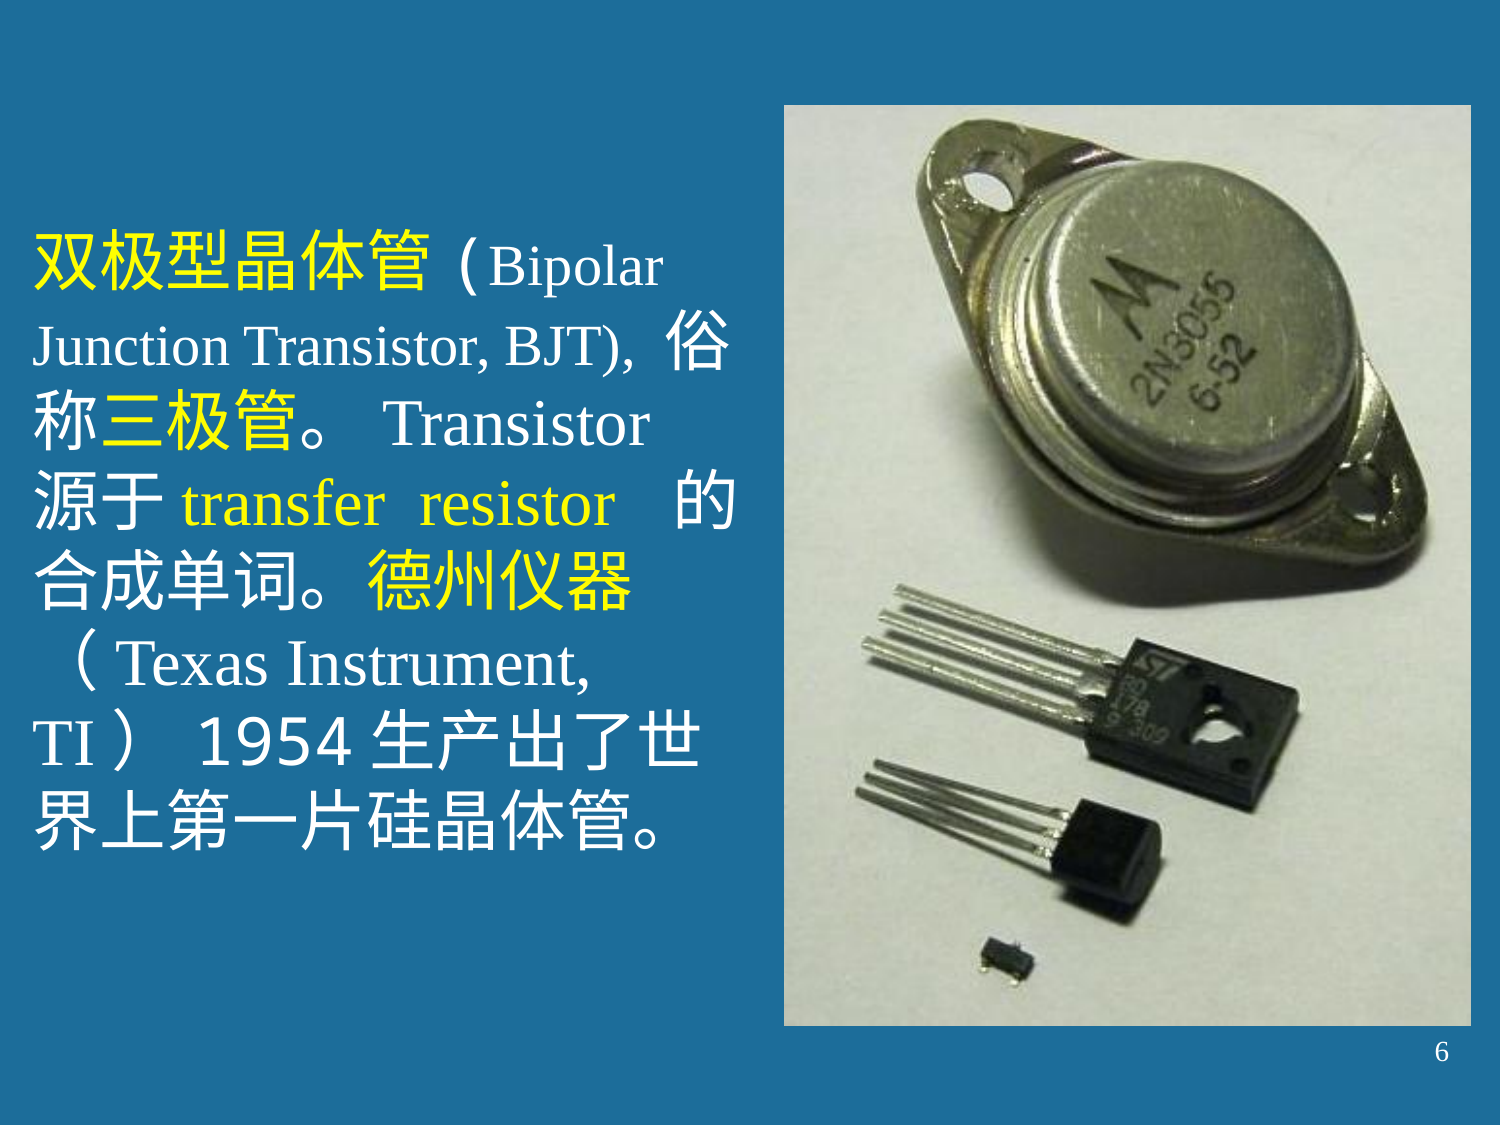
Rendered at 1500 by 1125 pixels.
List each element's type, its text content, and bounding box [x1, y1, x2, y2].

slide_number 6 [1151, 1034, 1465, 1100]
text_box 双极型晶体管(Bipolar Junction Transistor, BJT), 俗称三极管。Transistor 源于transfer resistor 的合成单词。德州仪器（Texas Instrument, TI）1954生产出了世界上第一片硅晶体管。 [17, 211, 756, 867]
picture [784, 105, 1471, 1026]
